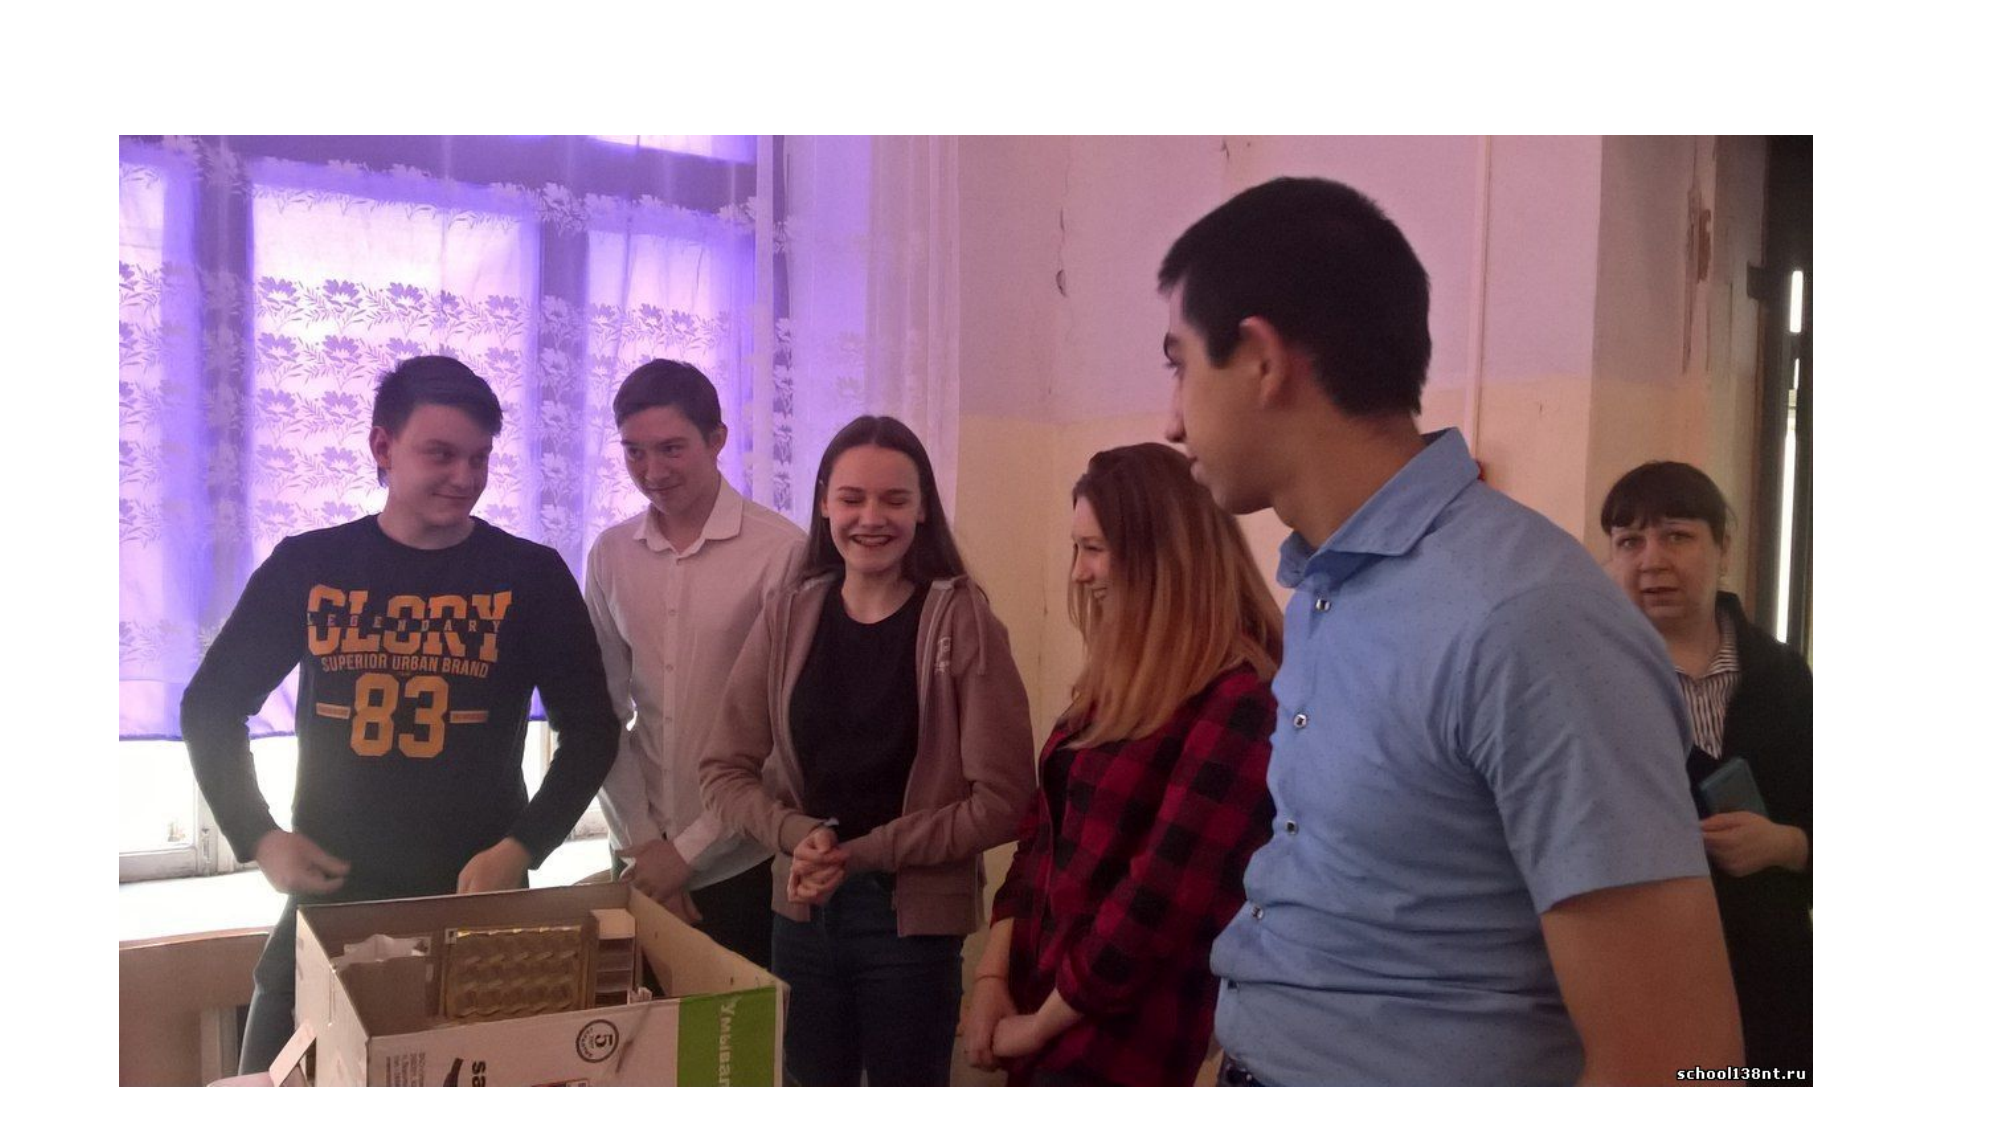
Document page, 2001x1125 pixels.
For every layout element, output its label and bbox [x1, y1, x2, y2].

picture [119, 135, 1813, 1087]
